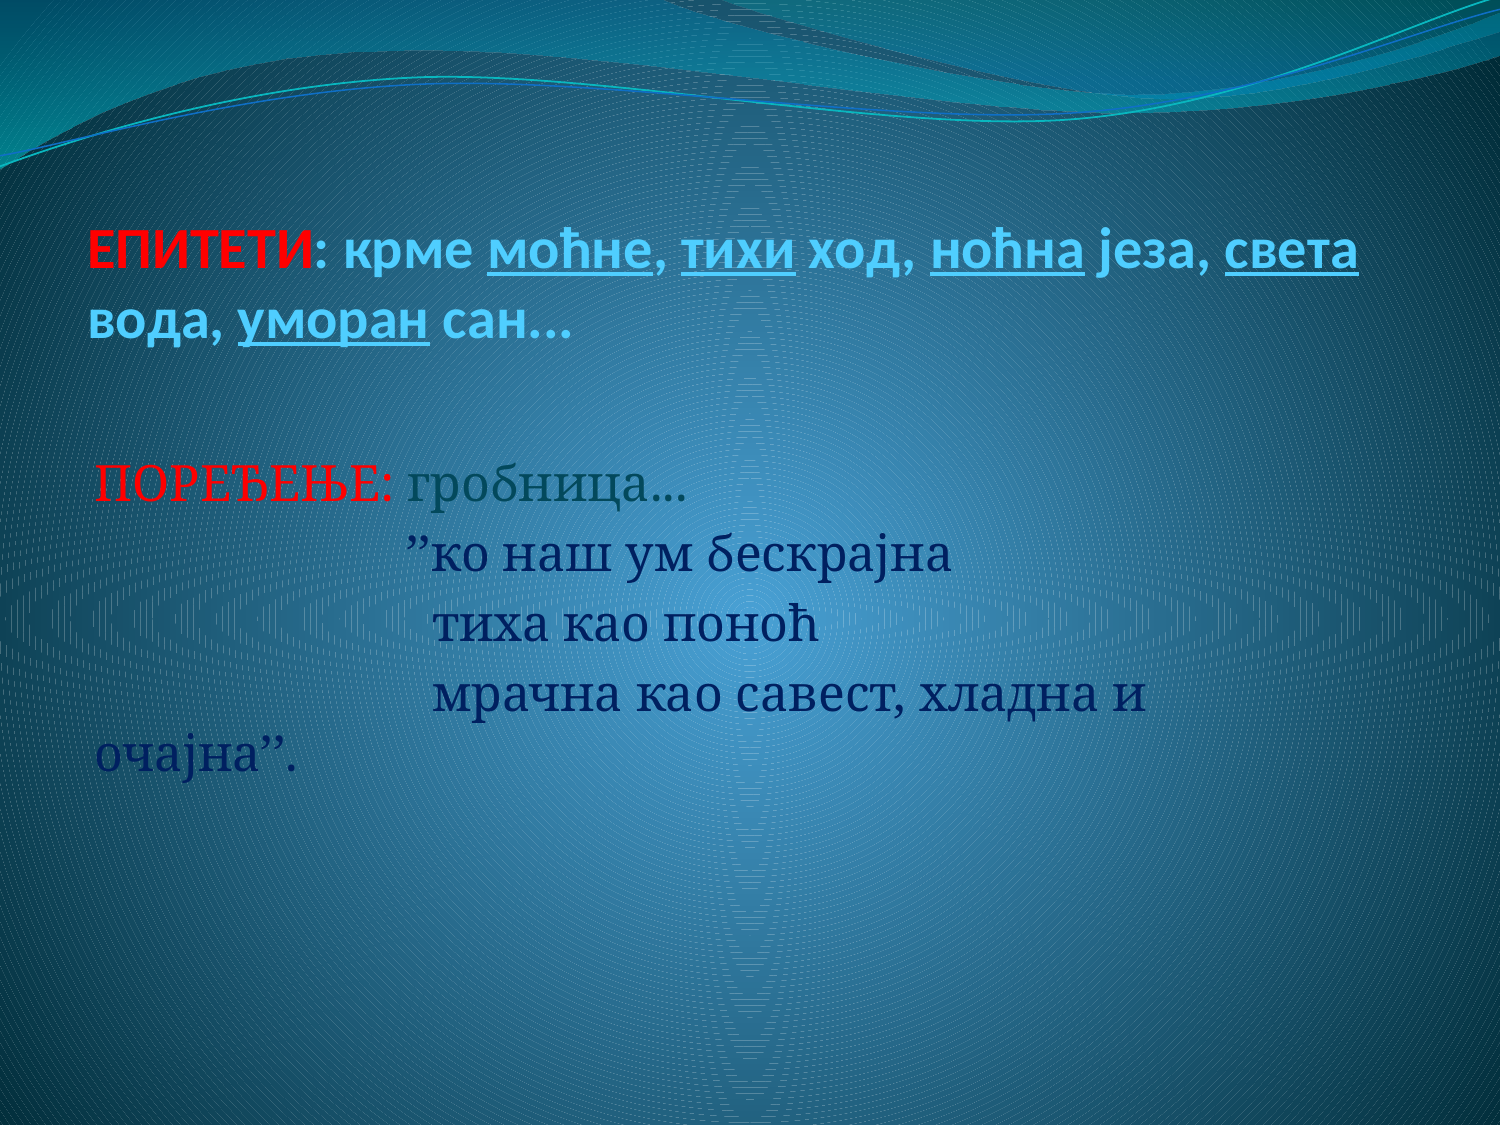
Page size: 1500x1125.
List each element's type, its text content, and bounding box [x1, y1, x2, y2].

title ЕПИТЕТИ: крме моћне, тихи ход, ноћна језа, света вода, уморан сан... [86, 125, 1362, 350]
list ПОРЕЂЕЊЕ: гробница... ’’ко наш ум бескрајна тиха као поноћ мрачна као савест, хладна и очајна’’. [86, 443, 1362, 692]
